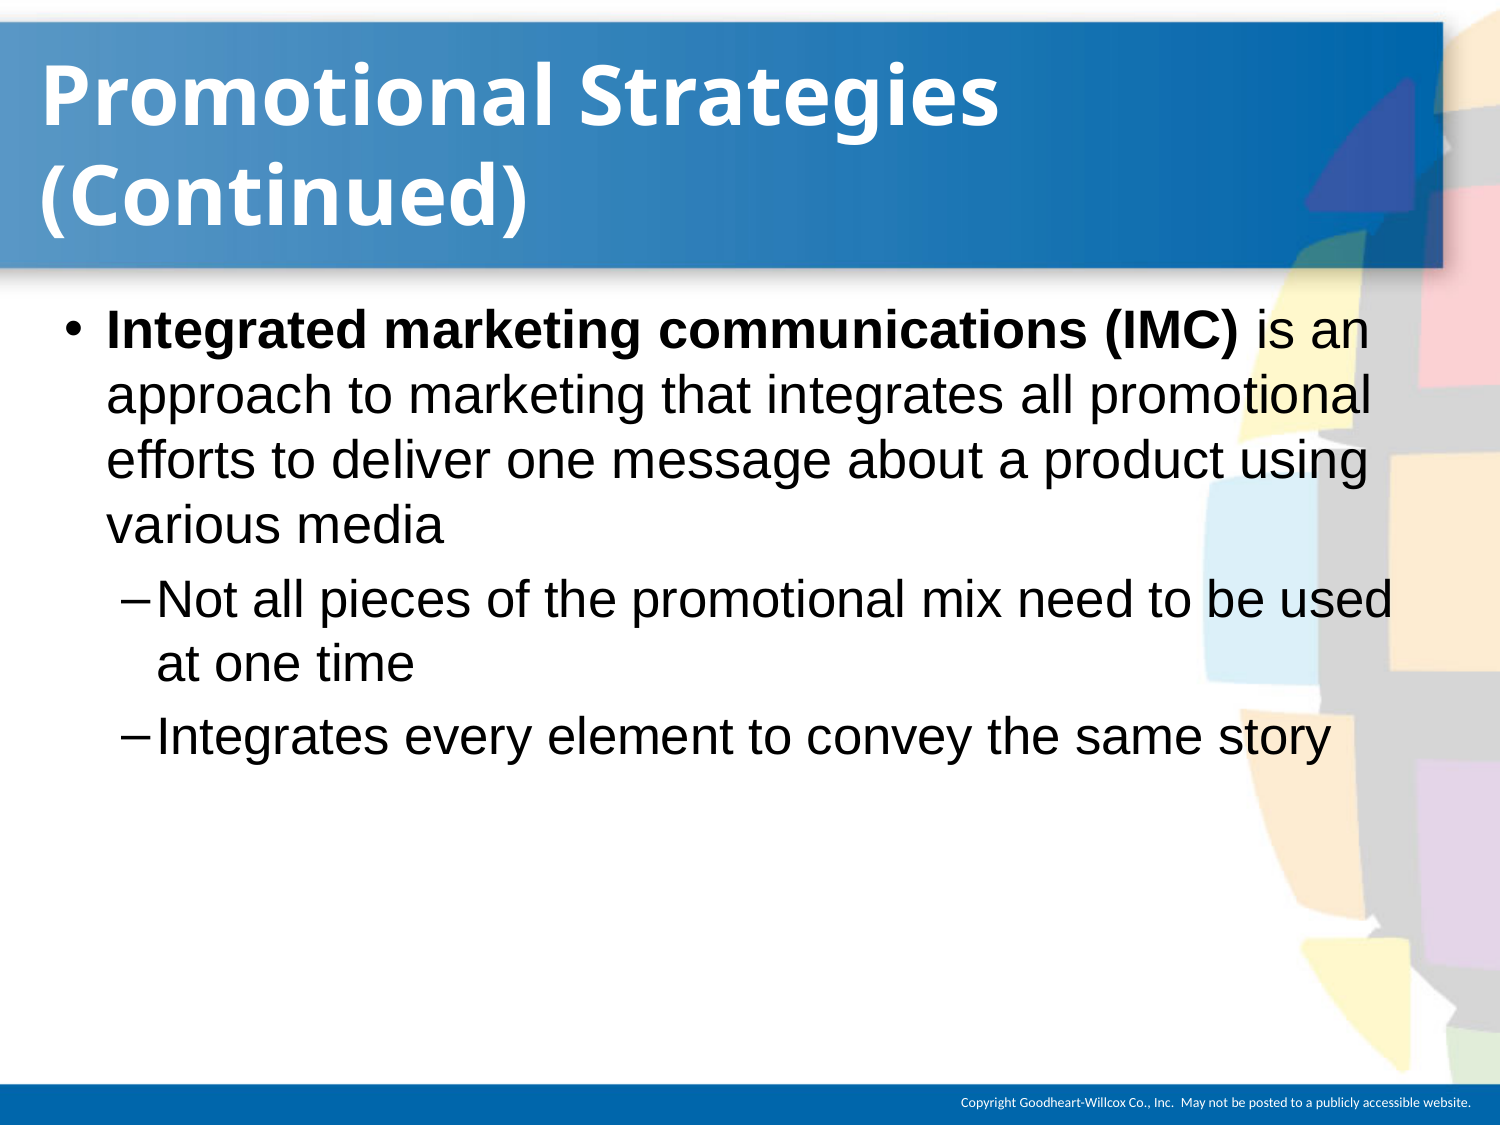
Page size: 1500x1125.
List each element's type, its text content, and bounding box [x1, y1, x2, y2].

title Promotional Strategies (Continued) [24, 37, 1426, 251]
picture [0, 0, 1500, 1125]
list Integrated marketing communications (IMC) is an approach to marketing that integrates all promotional efforts to deliver one message about a product using various media Not all pieces of the promotional mix need to be used at one time Integrates every element to convey the same story [50, 287, 1438, 1075]
